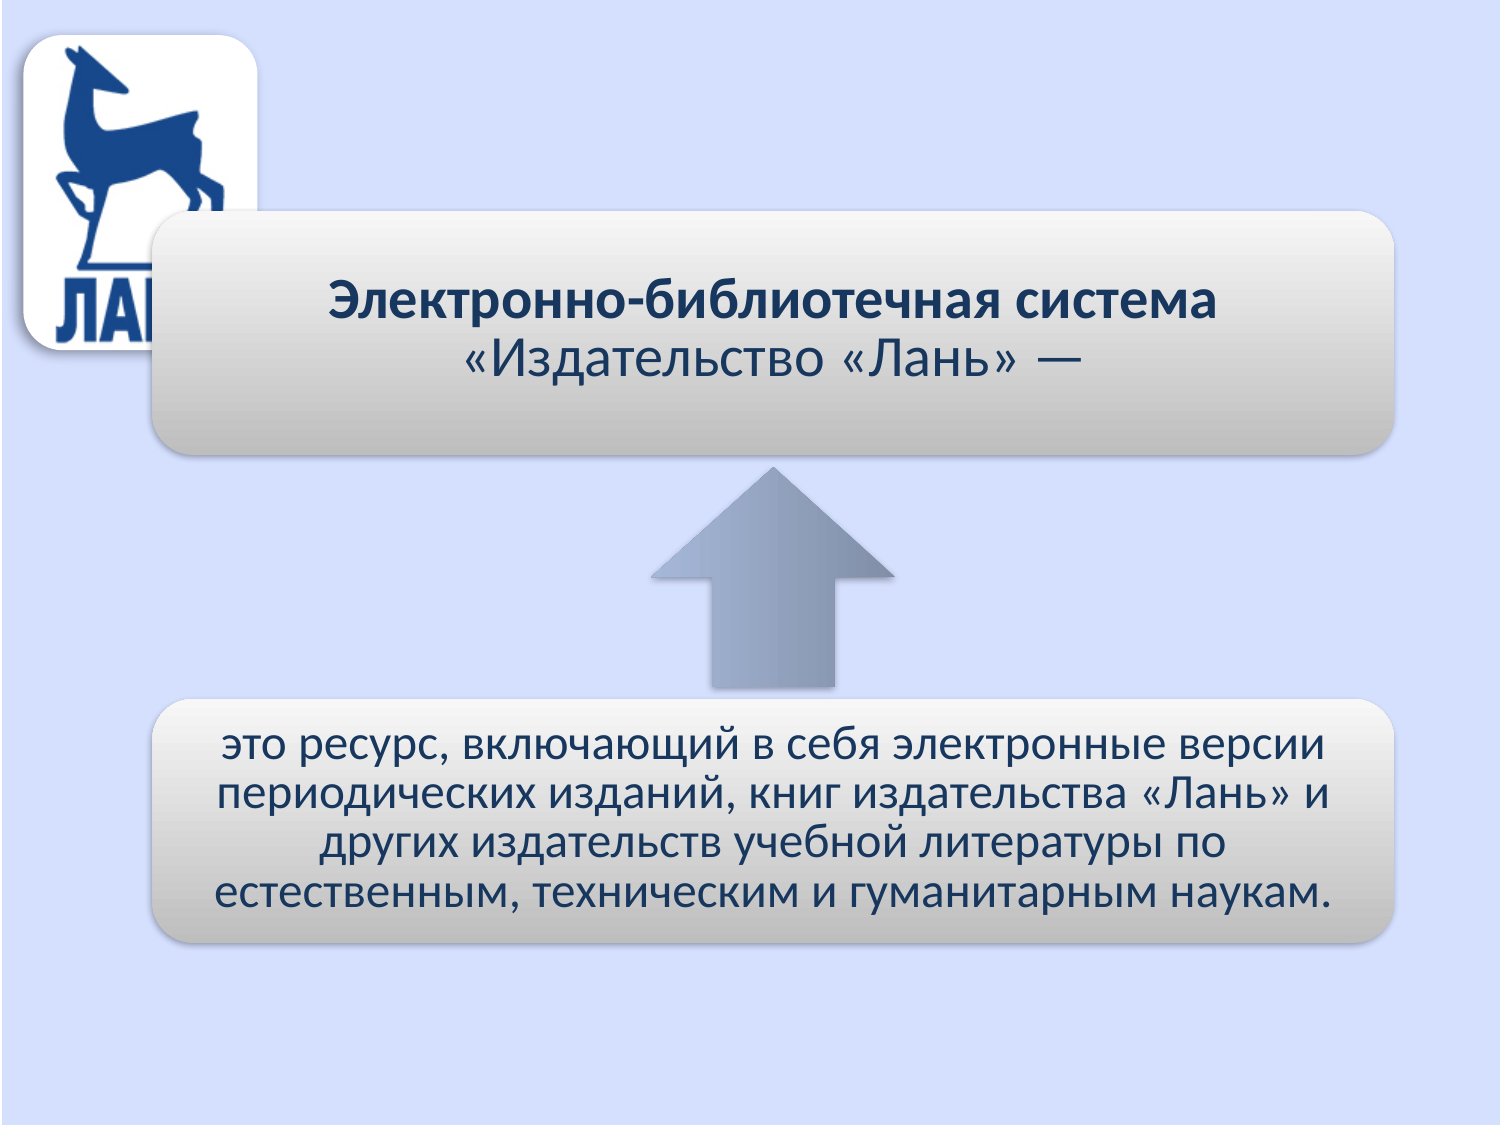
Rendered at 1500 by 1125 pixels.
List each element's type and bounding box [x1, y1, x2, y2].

picture [1, 0, 1500, 1125]
text_box [152, 210, 1395, 944]
